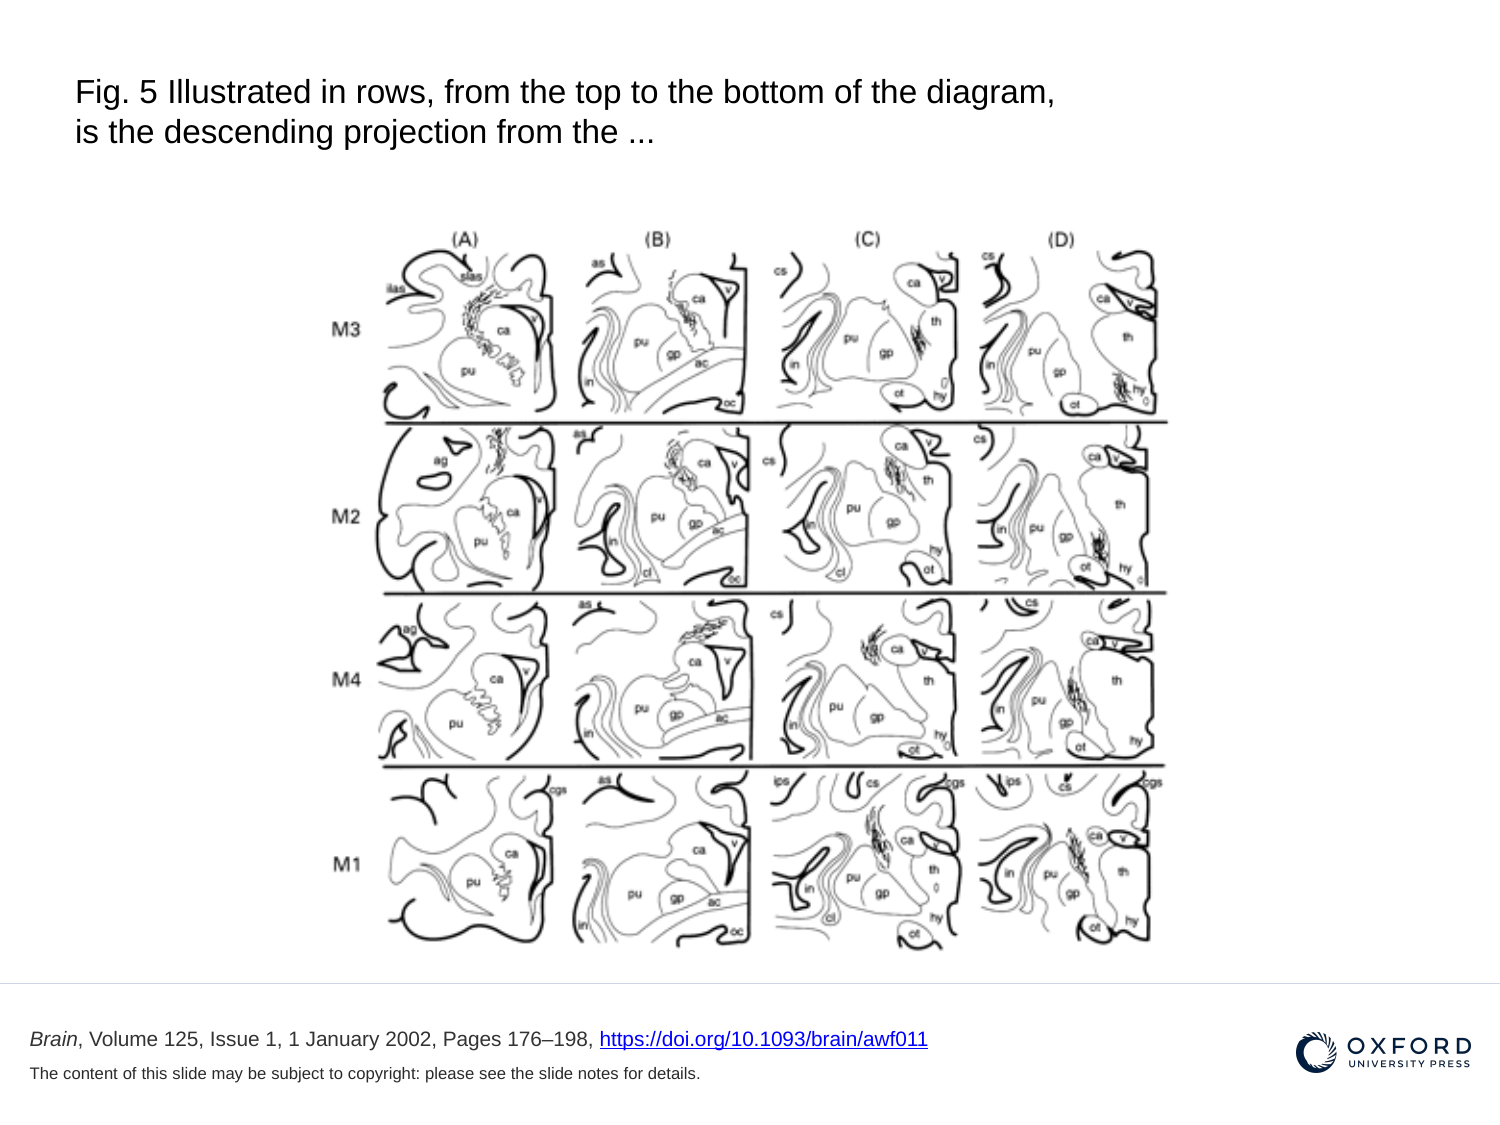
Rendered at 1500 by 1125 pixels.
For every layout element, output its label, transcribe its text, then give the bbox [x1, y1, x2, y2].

footer Brain, Volume 125, Issue 1, 1 January 2002, Pages 176–198, https://doi.org/10.1093/brain/awf011 The content of this slide may be subject to copyright: please see the slide notes for details. [0, 983, 1260, 1125]
title Fig. 5 Illustrated in rows, from the top to the bottom of the diagram, is the descending projection from the ... [75, 69, 1078, 171]
picture [327, 224, 1172, 957]
picture [1296, 1032, 1471, 1073]
